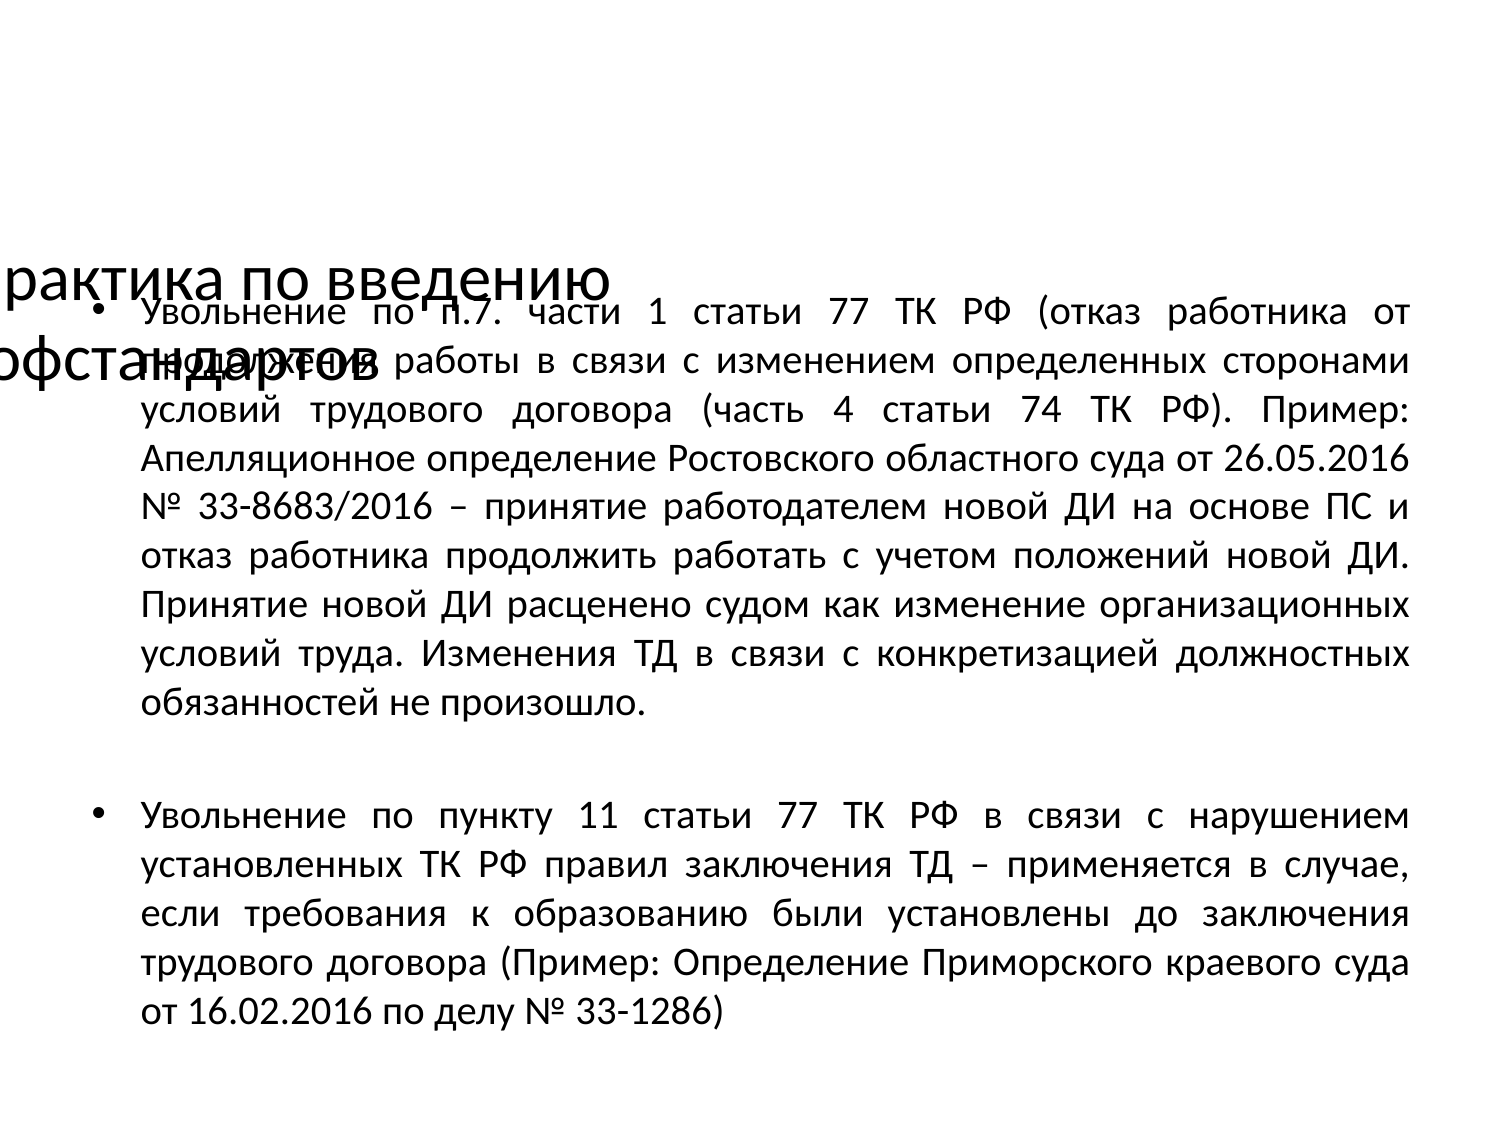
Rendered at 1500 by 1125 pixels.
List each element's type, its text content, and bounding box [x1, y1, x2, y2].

list Увольнение по п.7. части 1 статьи 77 ТК РФ (отказ работника от продолжения работы в связи с изменением определенных сторонами условий трудового договора (часть 4 статьи 74 ТК РФ). Пример: Апелляционное определение Ростовского областного суда от 26.05.2016 № 33-8683/2016 – принятие работодателем новой ДИ на основе ПС и отказ работника продолжить работать с учетом положений новой ДИ. Принятие новой ДИ расценено судом как изменение организационных условий труда. Изменения ТД в связи с конкретизацией должностных обязанностей не произошло. Увольнение по пункту 11 статьи 77 ТК РФ в связи с нарушением установленных ТК РФ правил заключения ТД – применяется в случае, если требования к образованию были установлены до заключения трудового договора (Пример: Определение Приморского краевого суда от 16.02.2016 по делу № 33-1286) [76, 219, 1427, 1053]
title Судебная практика по введению профстандартов [0, 219, 76, 408]
